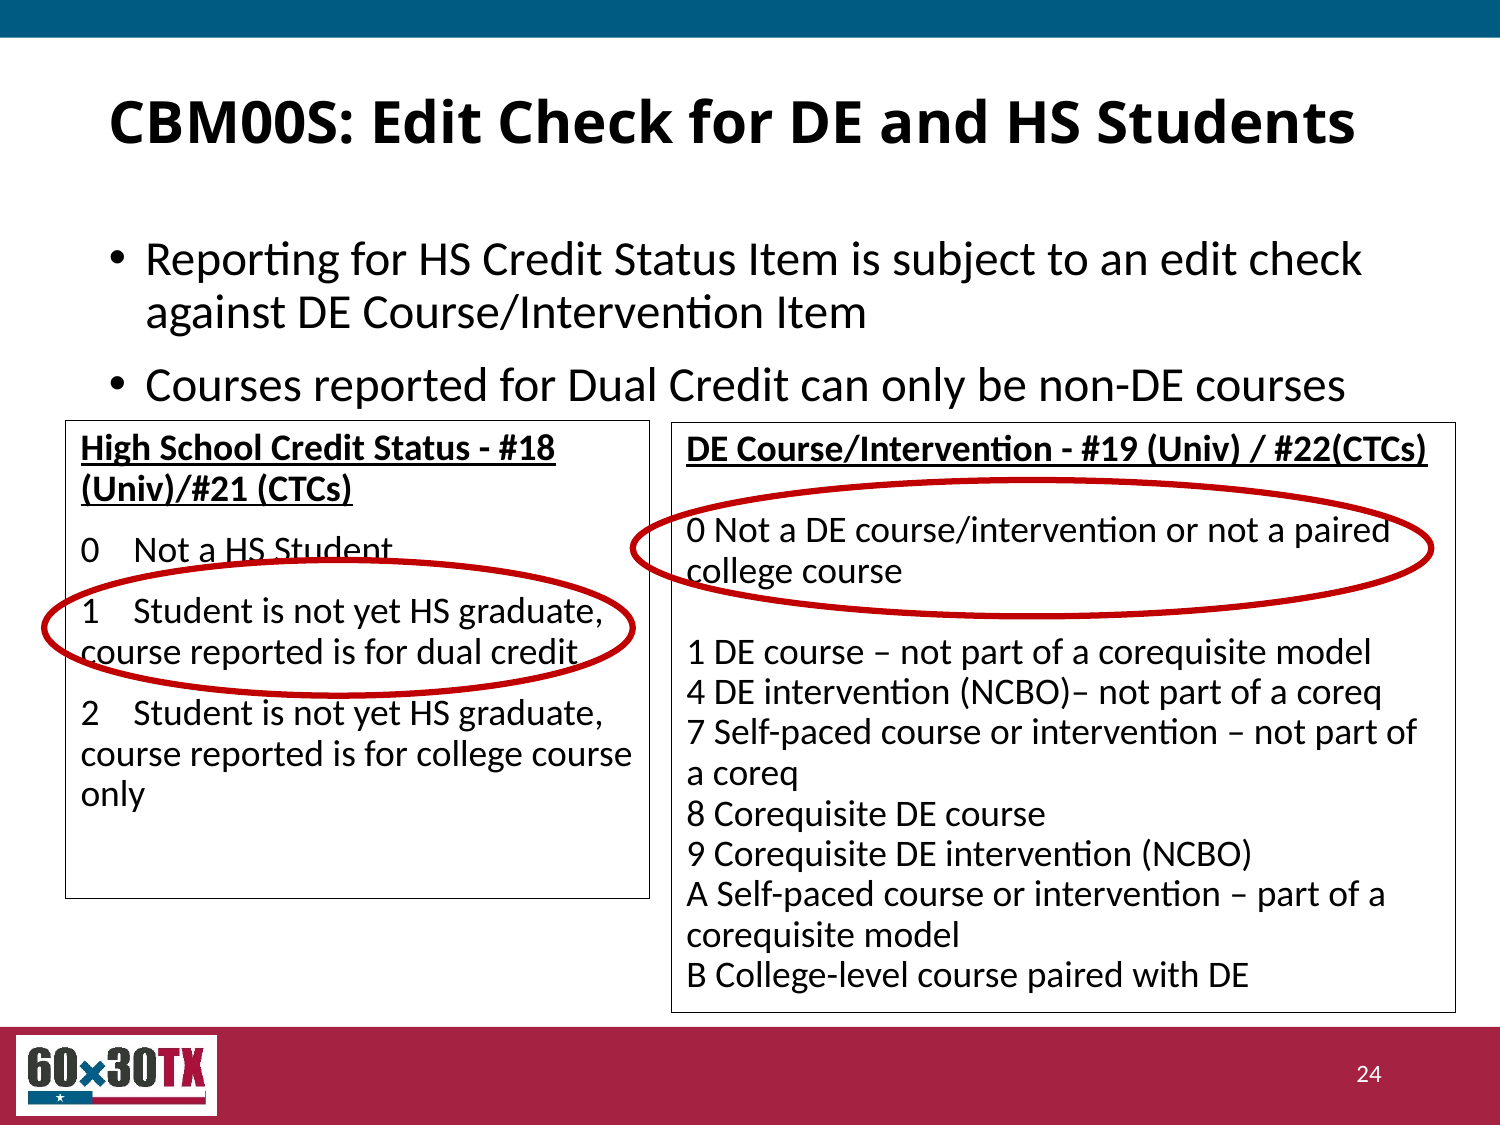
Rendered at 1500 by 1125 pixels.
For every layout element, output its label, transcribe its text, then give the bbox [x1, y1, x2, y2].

title CBM00S: Edit Check for DE and HS Students [93, 61, 1388, 189]
list Reporting for HS Credit Status Item is subject to an edit check against DE Course/Intervention Item Courses reported for Dual Credit can only be non-DE courses [93, 225, 1457, 421]
text_box High School Credit Status - #18 (Univ)/#21 (CTCs) 0 Not a HS Student 1 Student is not yet HS graduate, course reported is for dual credit 2 Student is not yet HS graduate, course reported is for college course only [65, 420, 650, 899]
text_box [631, 478, 1433, 618]
text_box DE Course/Intervention - #19 (Univ) / #22(CTCs) 0 Not a DE course/intervention or not a paired college course 1 DE course – not part of a corequisite model 4 DE intervention (NCBO)– not part of a coreq 7 Self-paced course or intervention – not part of a coreq 8 Corequisite DE course 9 Corequisite DE intervention (NCBO) A Self-paced course or intervention – part of a corequisite model B College-level course paired with DE [671, 422, 1456, 1013]
slide_number 24 [1059, 1042, 1397, 1103]
text_box [43, 558, 634, 697]
picture [16, 1035, 217, 1116]
